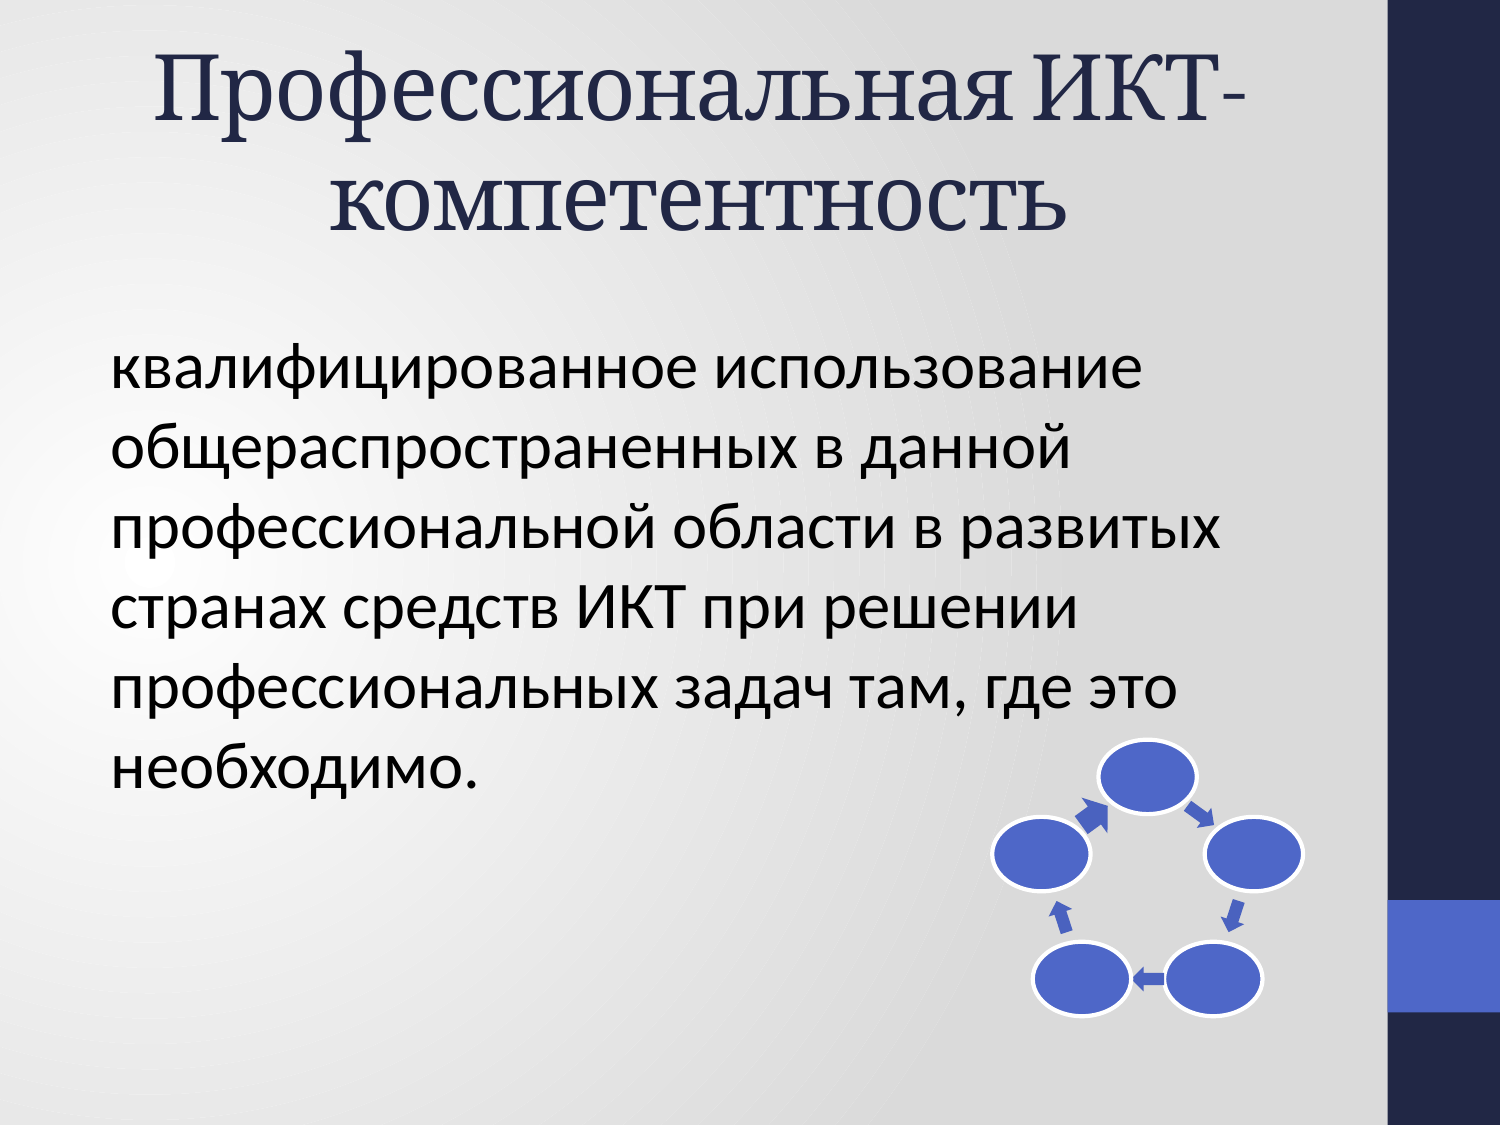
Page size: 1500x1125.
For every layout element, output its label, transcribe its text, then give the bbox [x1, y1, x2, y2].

list квалифицированное использование общераспространенных в данной профессиональной области в развитых странах средств ИКТ при решении профессиональных задач там, где это необходимо. [76, 314, 1327, 1102]
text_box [950, 739, 1345, 1038]
title Профессиональная ИКТ-компетентность [75, 45, 1325, 233]
